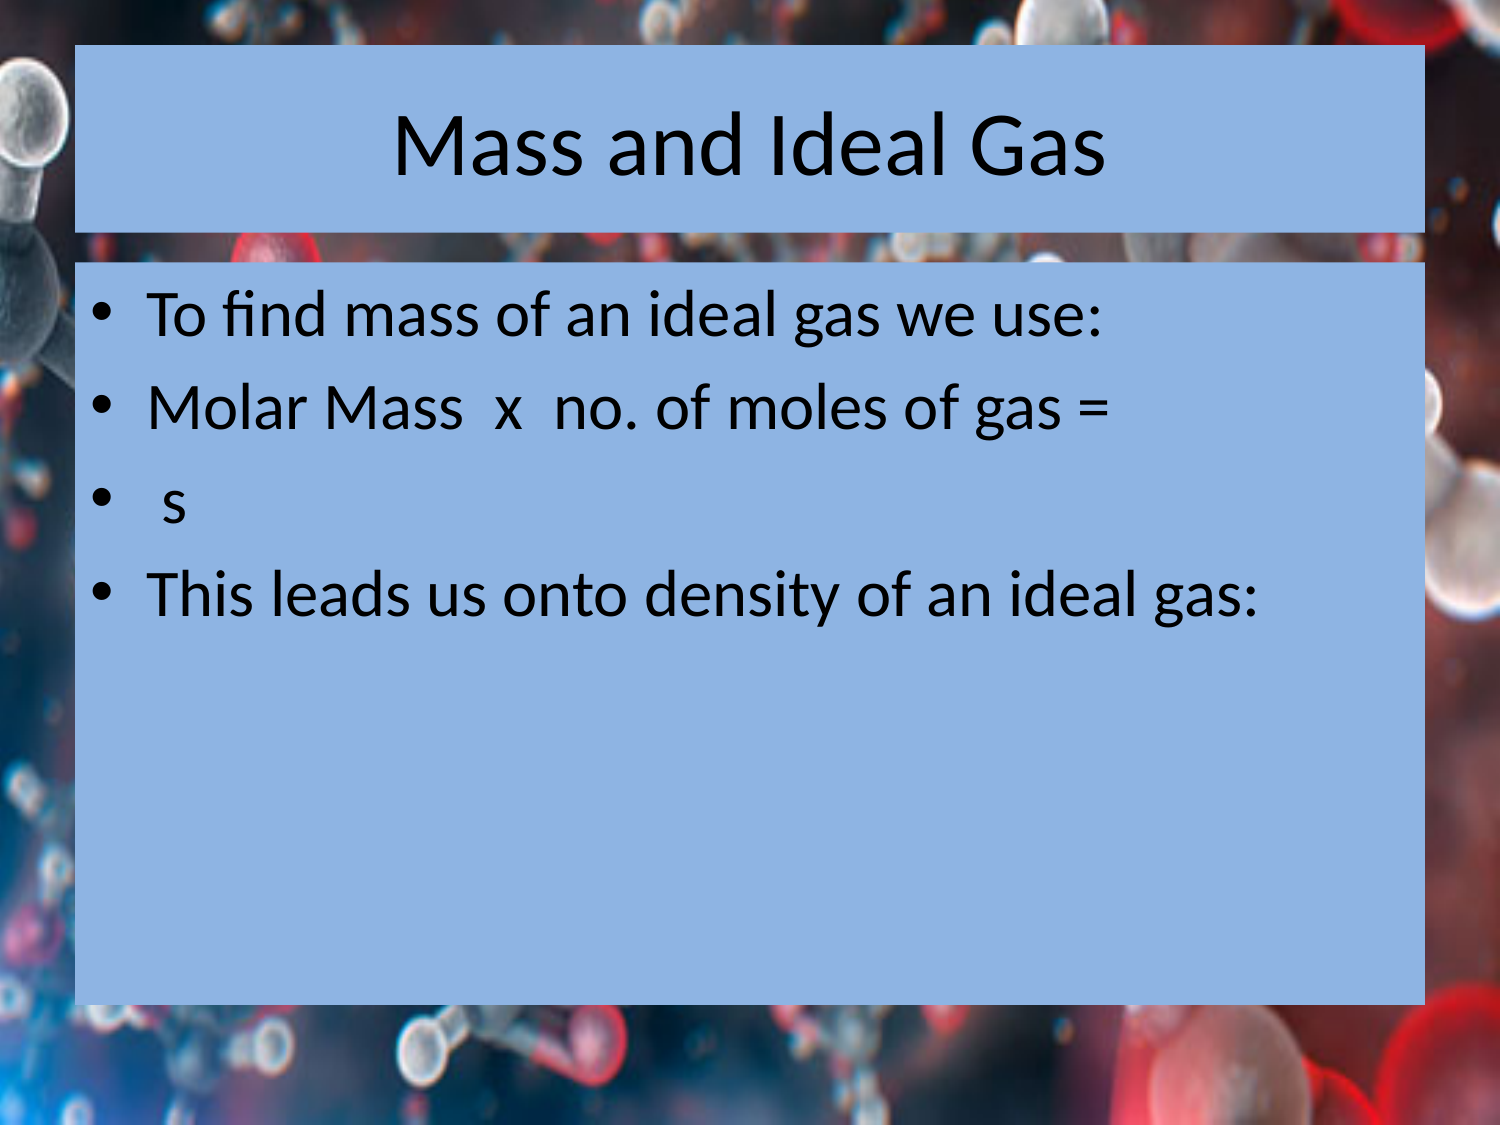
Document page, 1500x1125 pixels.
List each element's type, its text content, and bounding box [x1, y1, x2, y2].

title Mass and Ideal Gas [75, 45, 1425, 233]
picture [0, 0, 1500, 1125]
